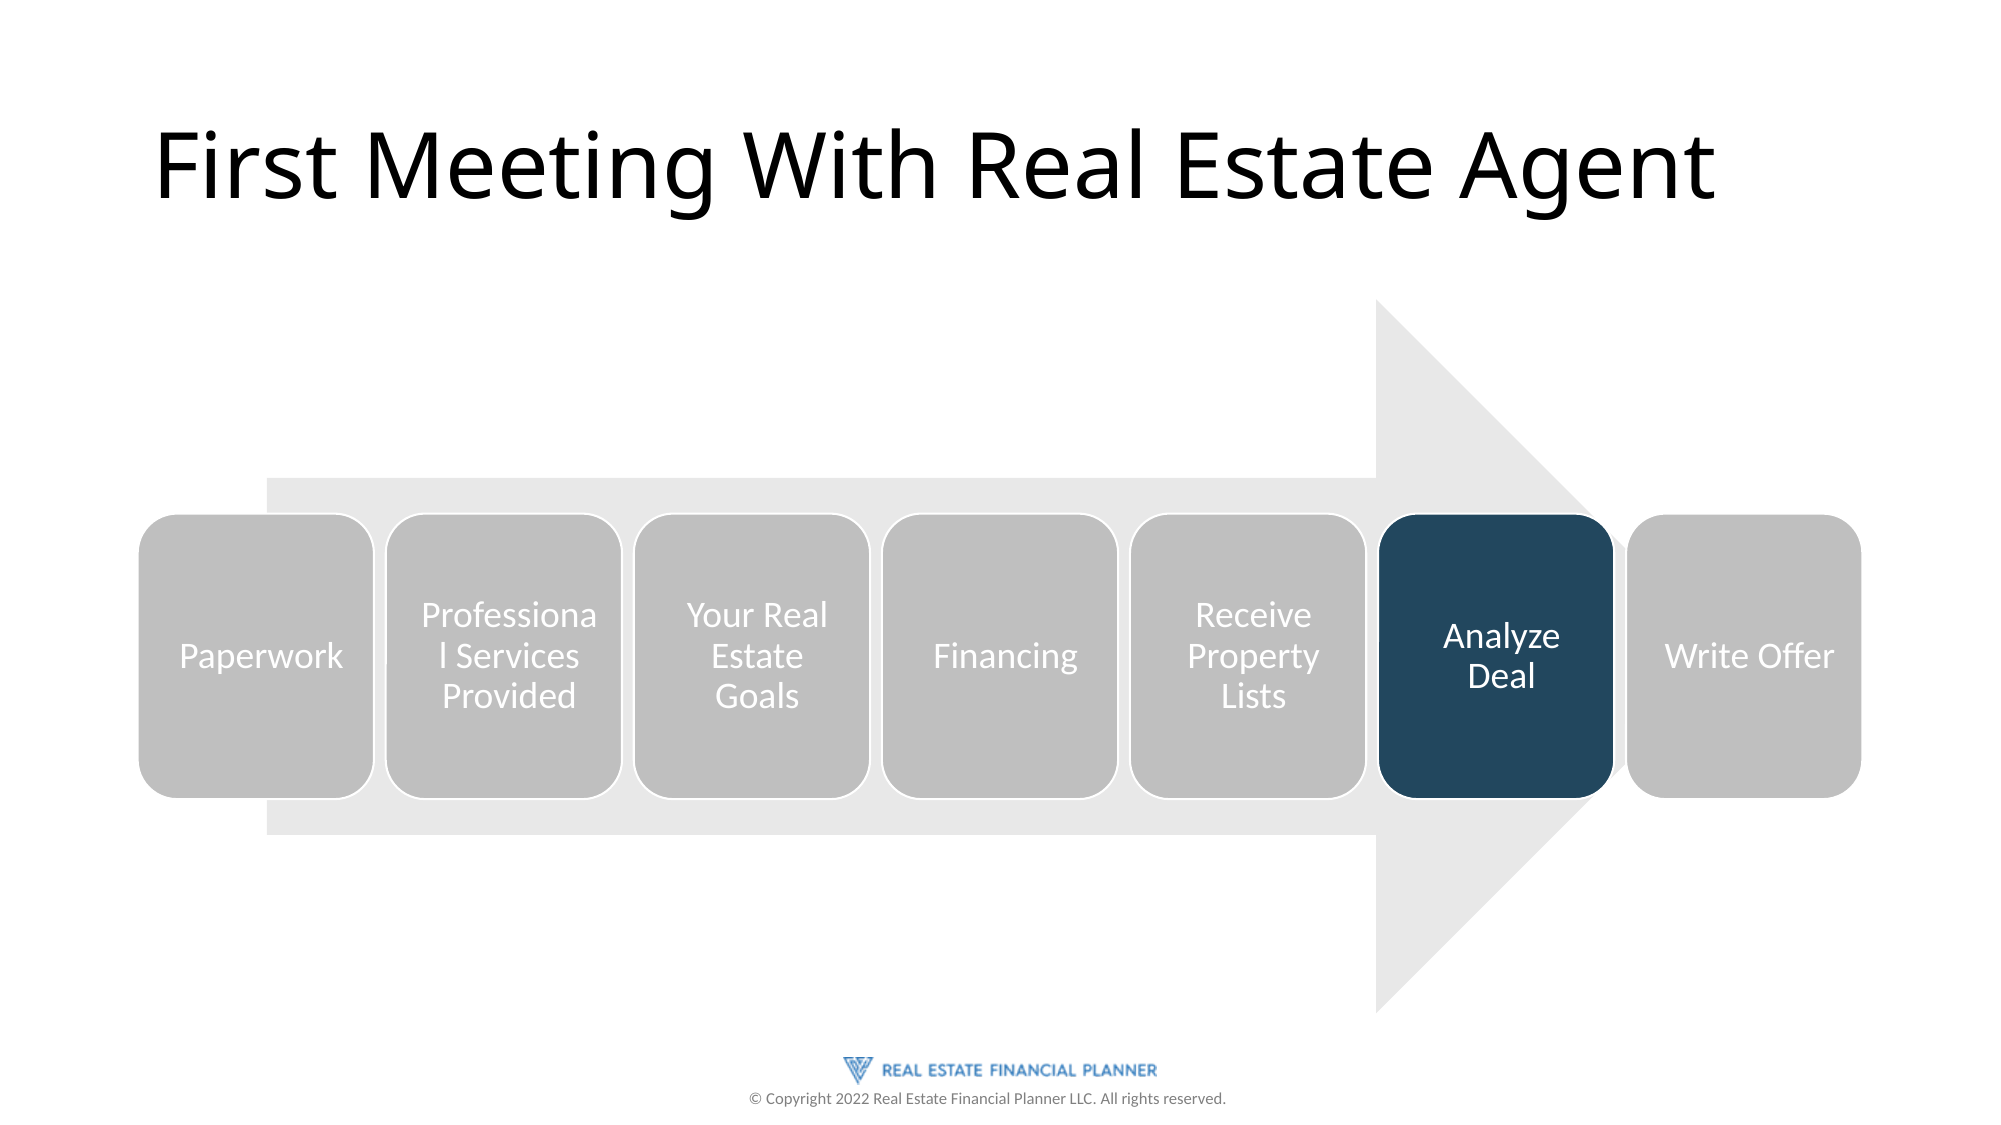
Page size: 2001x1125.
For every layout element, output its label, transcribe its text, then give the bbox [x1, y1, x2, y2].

title First Meeting With Real Estate Agent [137, 59, 1863, 278]
picture [843, 1057, 1157, 1085]
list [137, 299, 1863, 1014]
